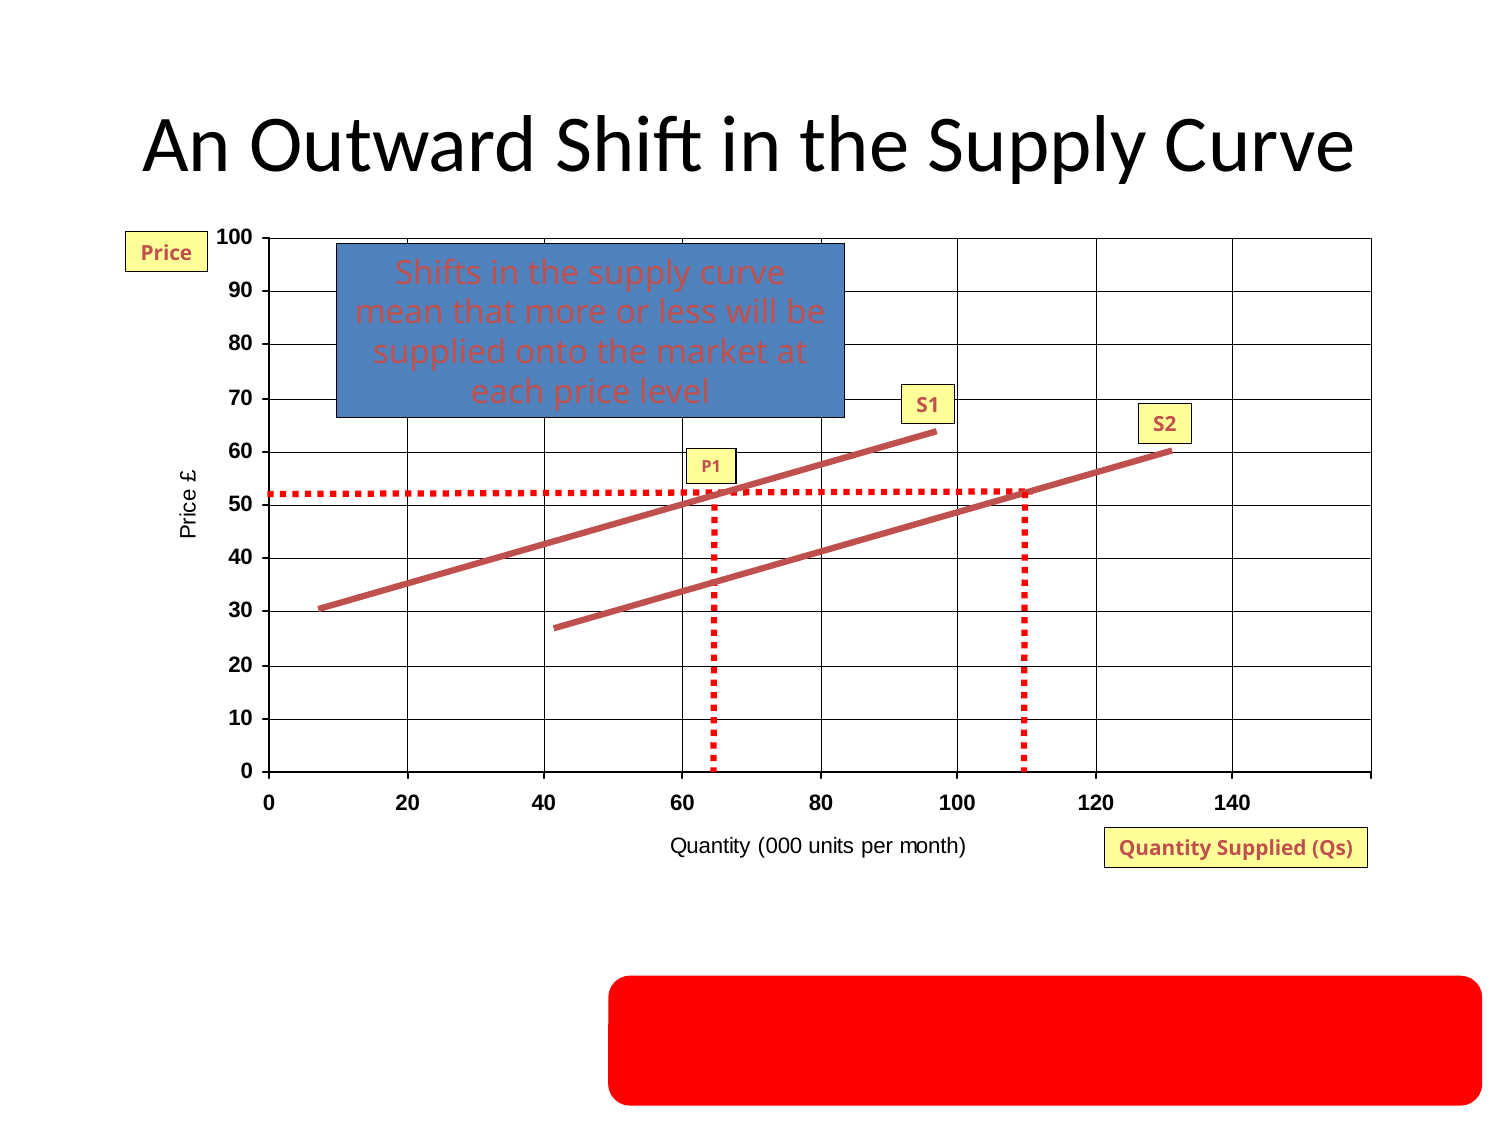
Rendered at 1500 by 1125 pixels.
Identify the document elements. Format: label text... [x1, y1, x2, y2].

text_box Price [125, 231, 141, 272]
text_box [146, 187, 1404, 911]
title An Outward Shift in the Supply Curve [75, 45, 1425, 233]
